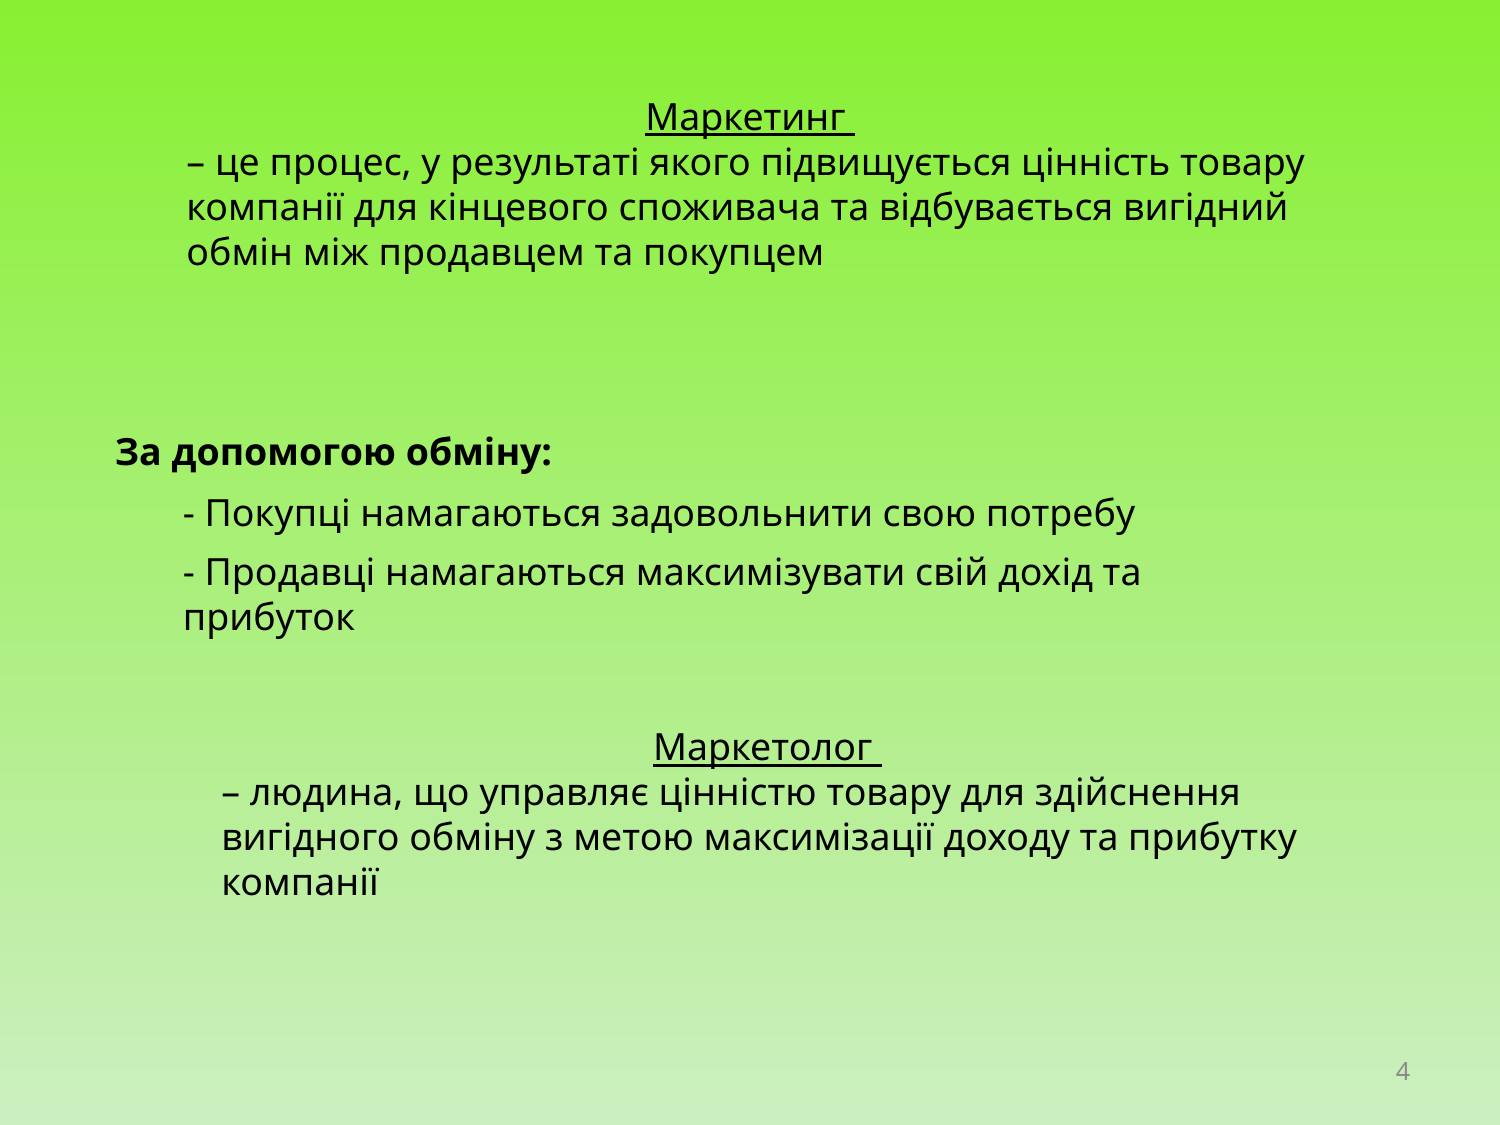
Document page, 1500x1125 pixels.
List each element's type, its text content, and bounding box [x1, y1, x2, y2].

text_box Маркетолог – людина, що управляє цінністю товару для здійснення вигідного обміну з метою максимізації доходу та прибутку компанії [206, 715, 1329, 911]
slide_number 4 [1074, 1042, 1425, 1103]
text_box - Покупці намагаються задовольнити свою потребу [168, 481, 1156, 540]
text_box За допомогою обміну: [100, 420, 806, 481]
text_box - Продавці намагаються максимізувати свій дохід та прибуток [168, 540, 1309, 645]
text_box Маркетинг – це процес, у результаті якого підвищується цінність товару компанії для кінцевого споживача та відбувається вигідний обмін між продавцем та покупцем [171, 85, 1329, 281]
